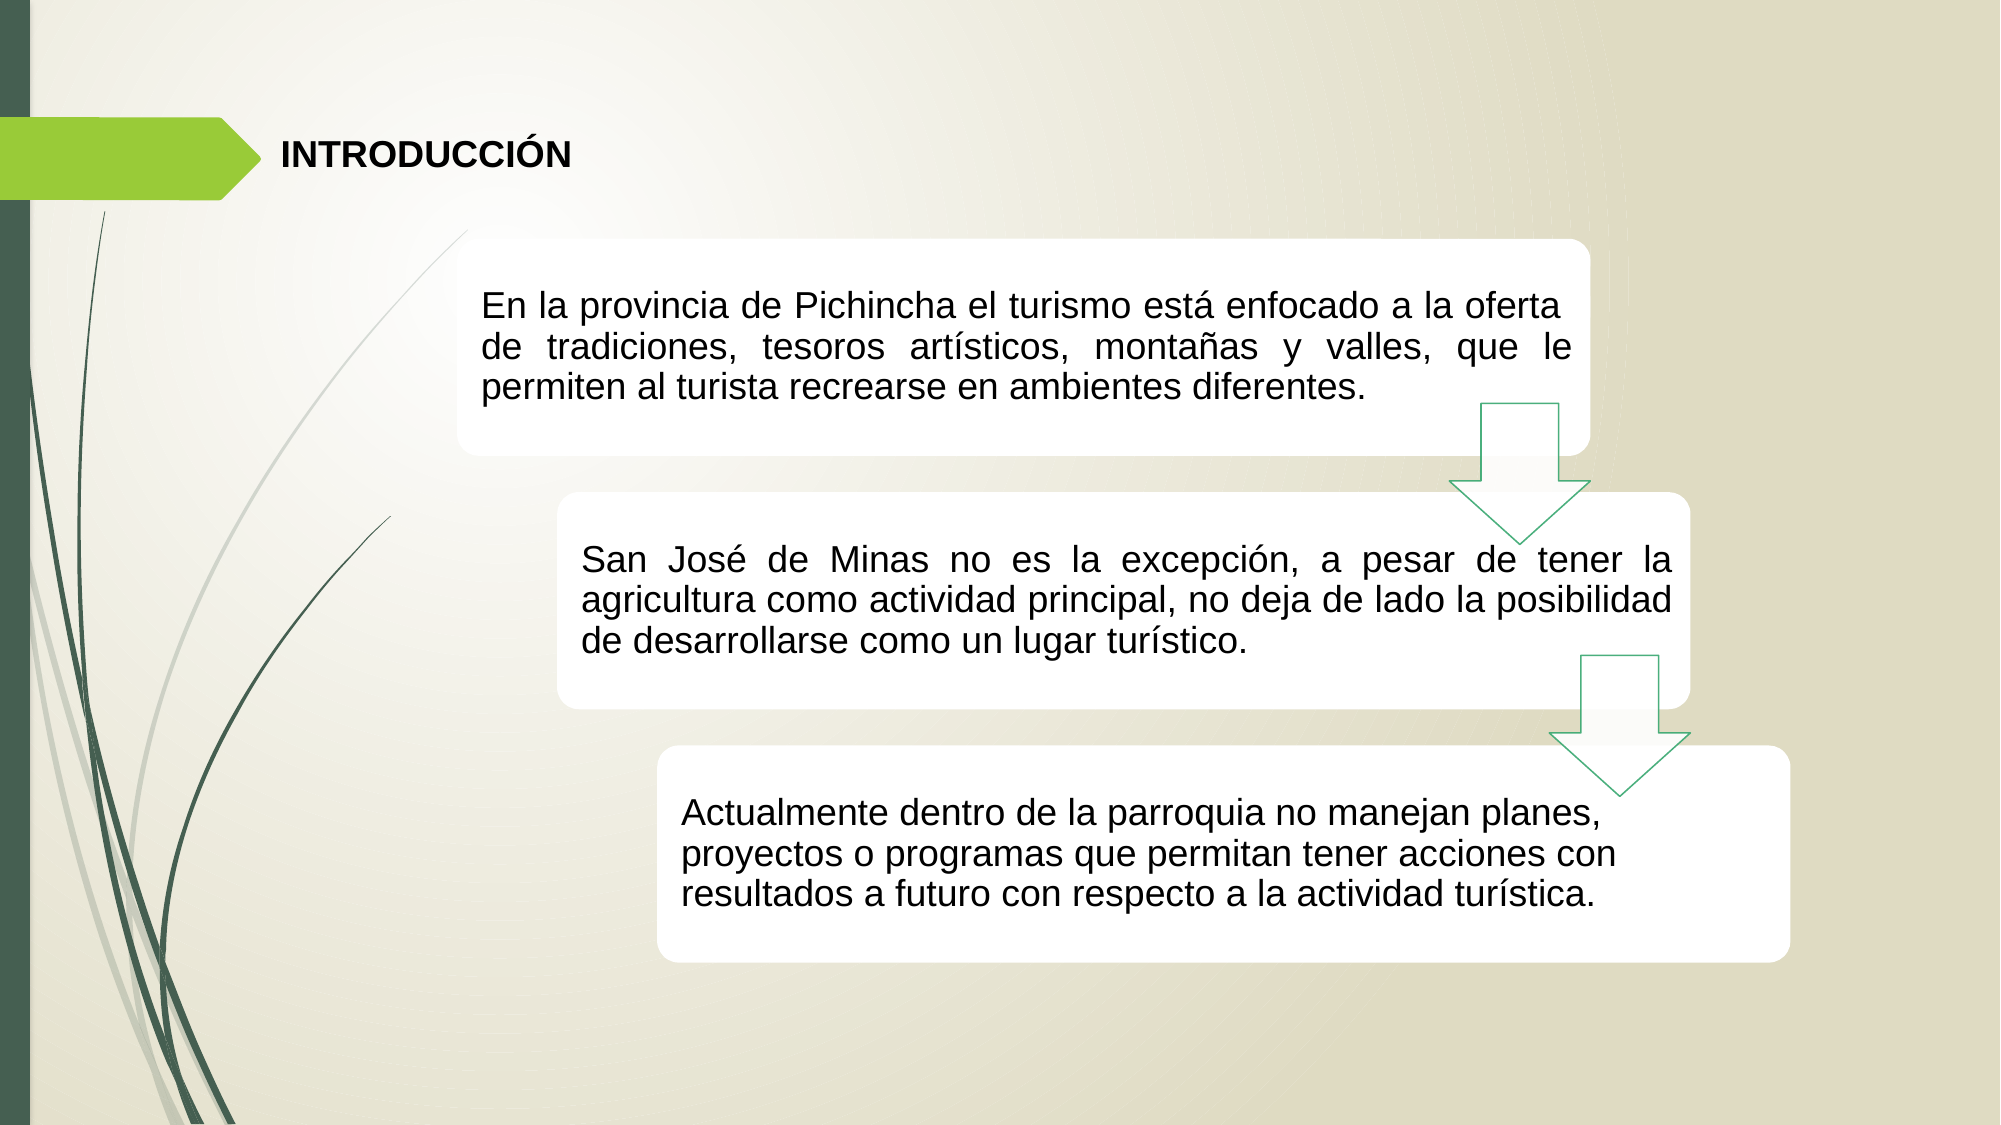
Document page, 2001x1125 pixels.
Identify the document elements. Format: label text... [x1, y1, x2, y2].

text_box INTRODUCCIÓN [265, 122, 588, 183]
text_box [456, 238, 1791, 963]
